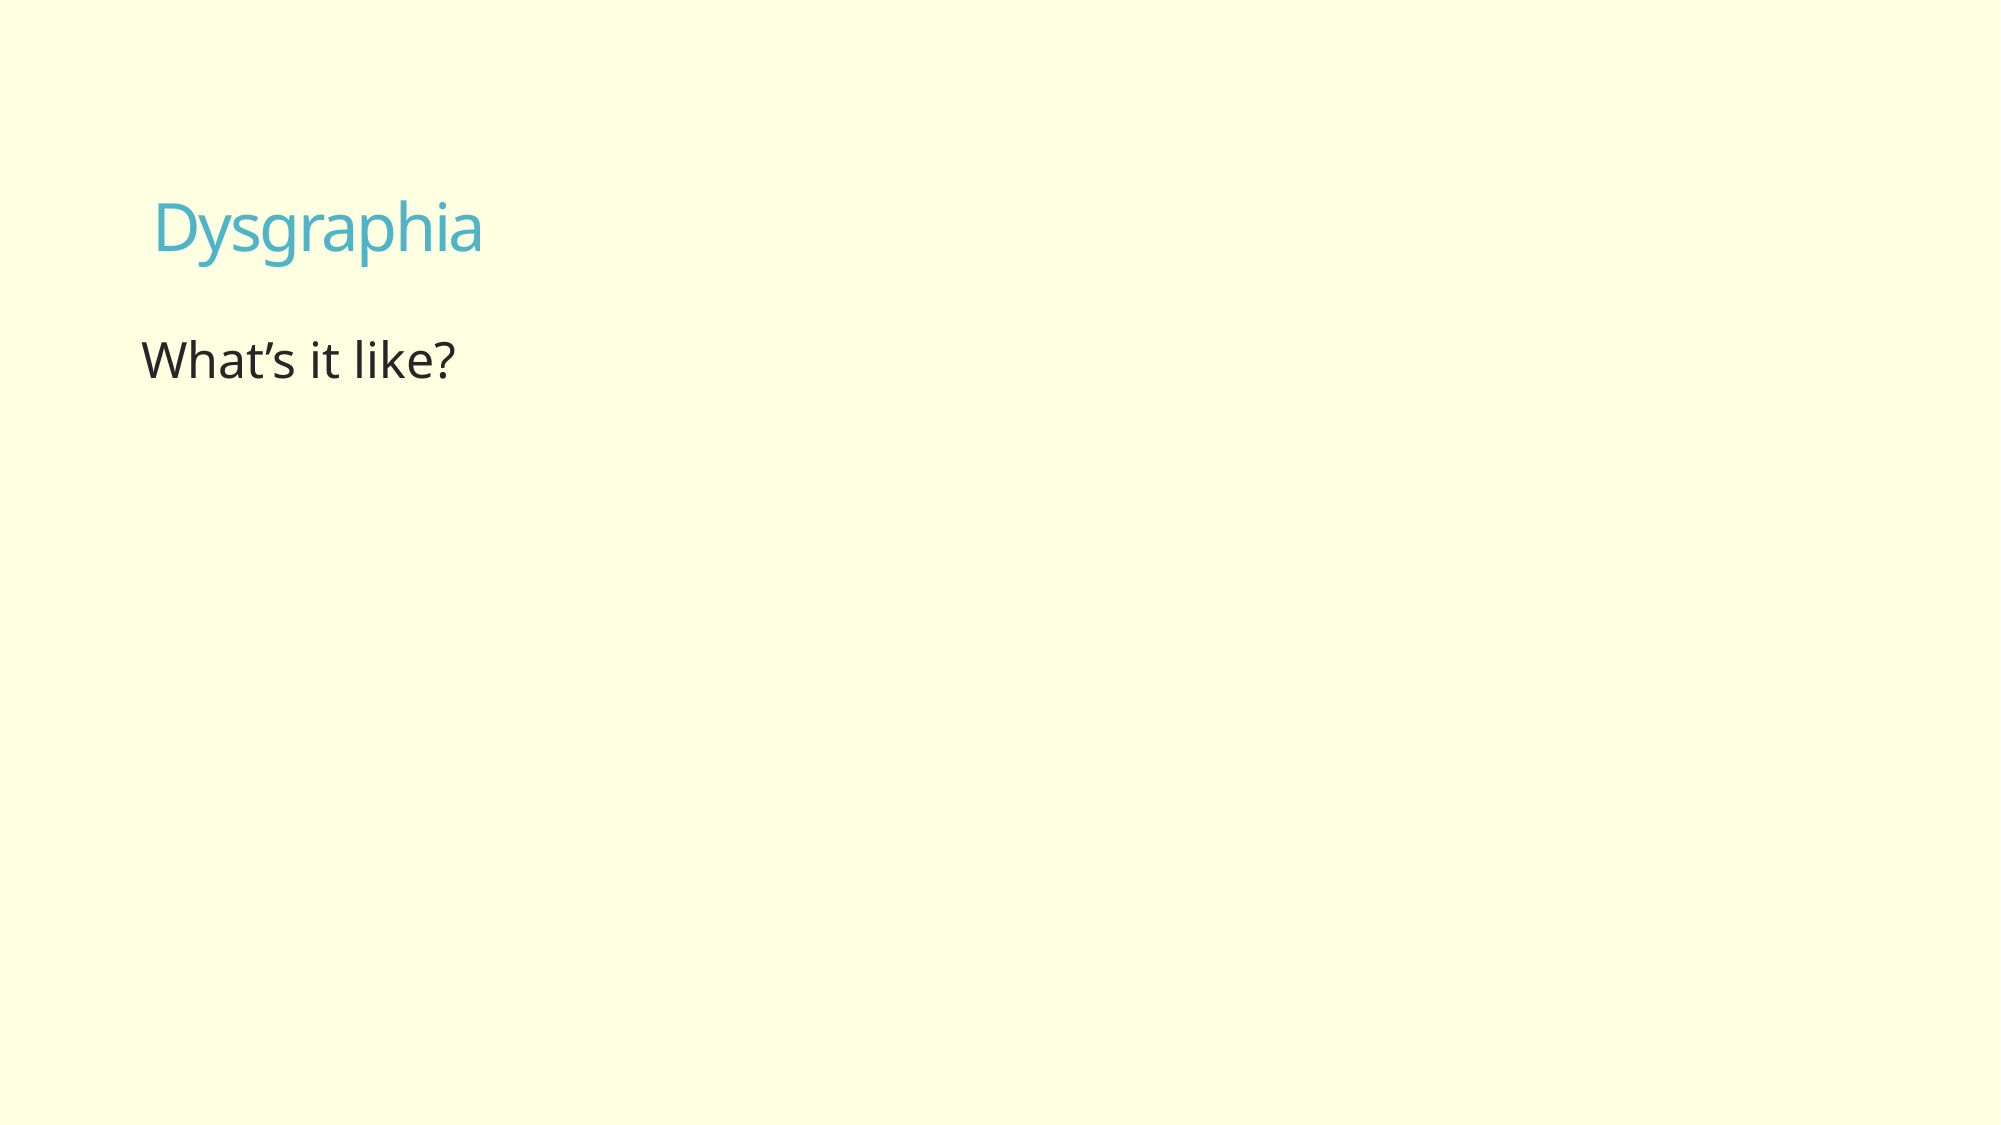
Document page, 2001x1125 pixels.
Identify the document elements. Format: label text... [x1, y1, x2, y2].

list What’s it like? [111, 329, 1876, 948]
title Dysgraphia [137, 125, 1888, 338]
